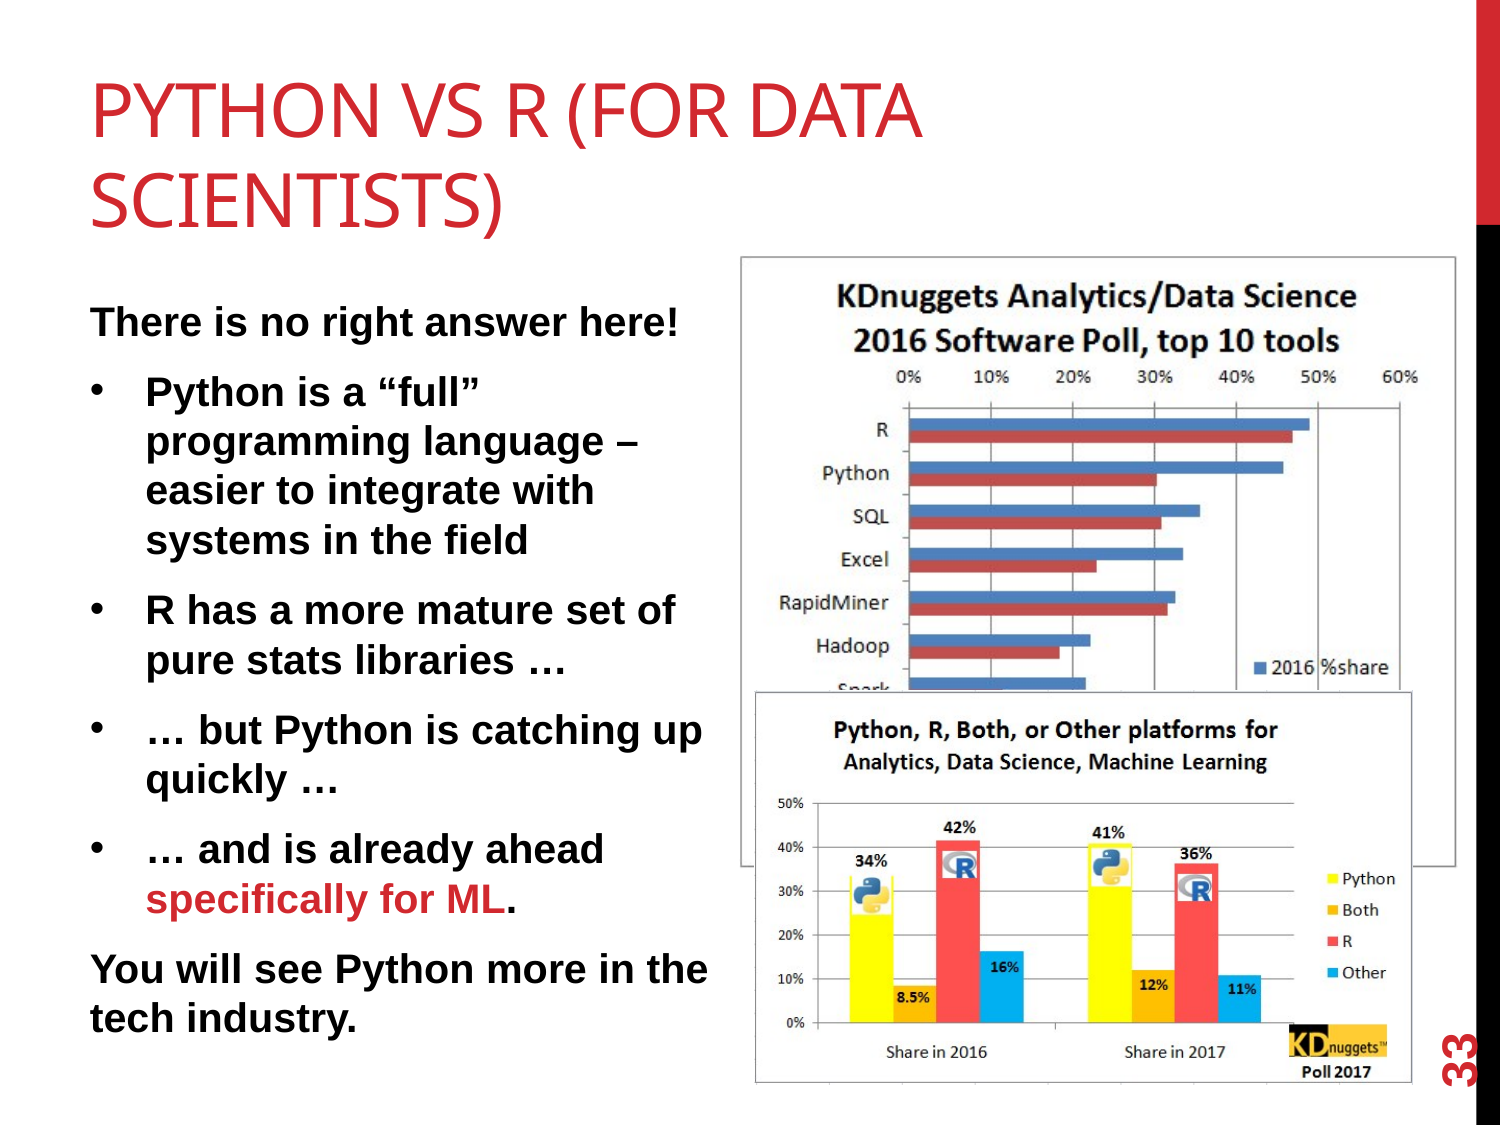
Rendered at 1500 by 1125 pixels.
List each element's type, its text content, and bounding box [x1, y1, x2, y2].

text_box There is no right answer here! Python is a “full” programming language – easier to integrate with systems in the field R has a more mature set of pure stats libraries … … but Python is catching up quickly … … and is already ahead specifically for ML. You will see Python more in the tech industry. [74, 287, 740, 1053]
picture [739, 255, 1458, 1085]
text_box <number> [1427, 887, 1488, 1104]
text_box Python vS R (For Data Scientists) [74, 25, 1025, 250]
